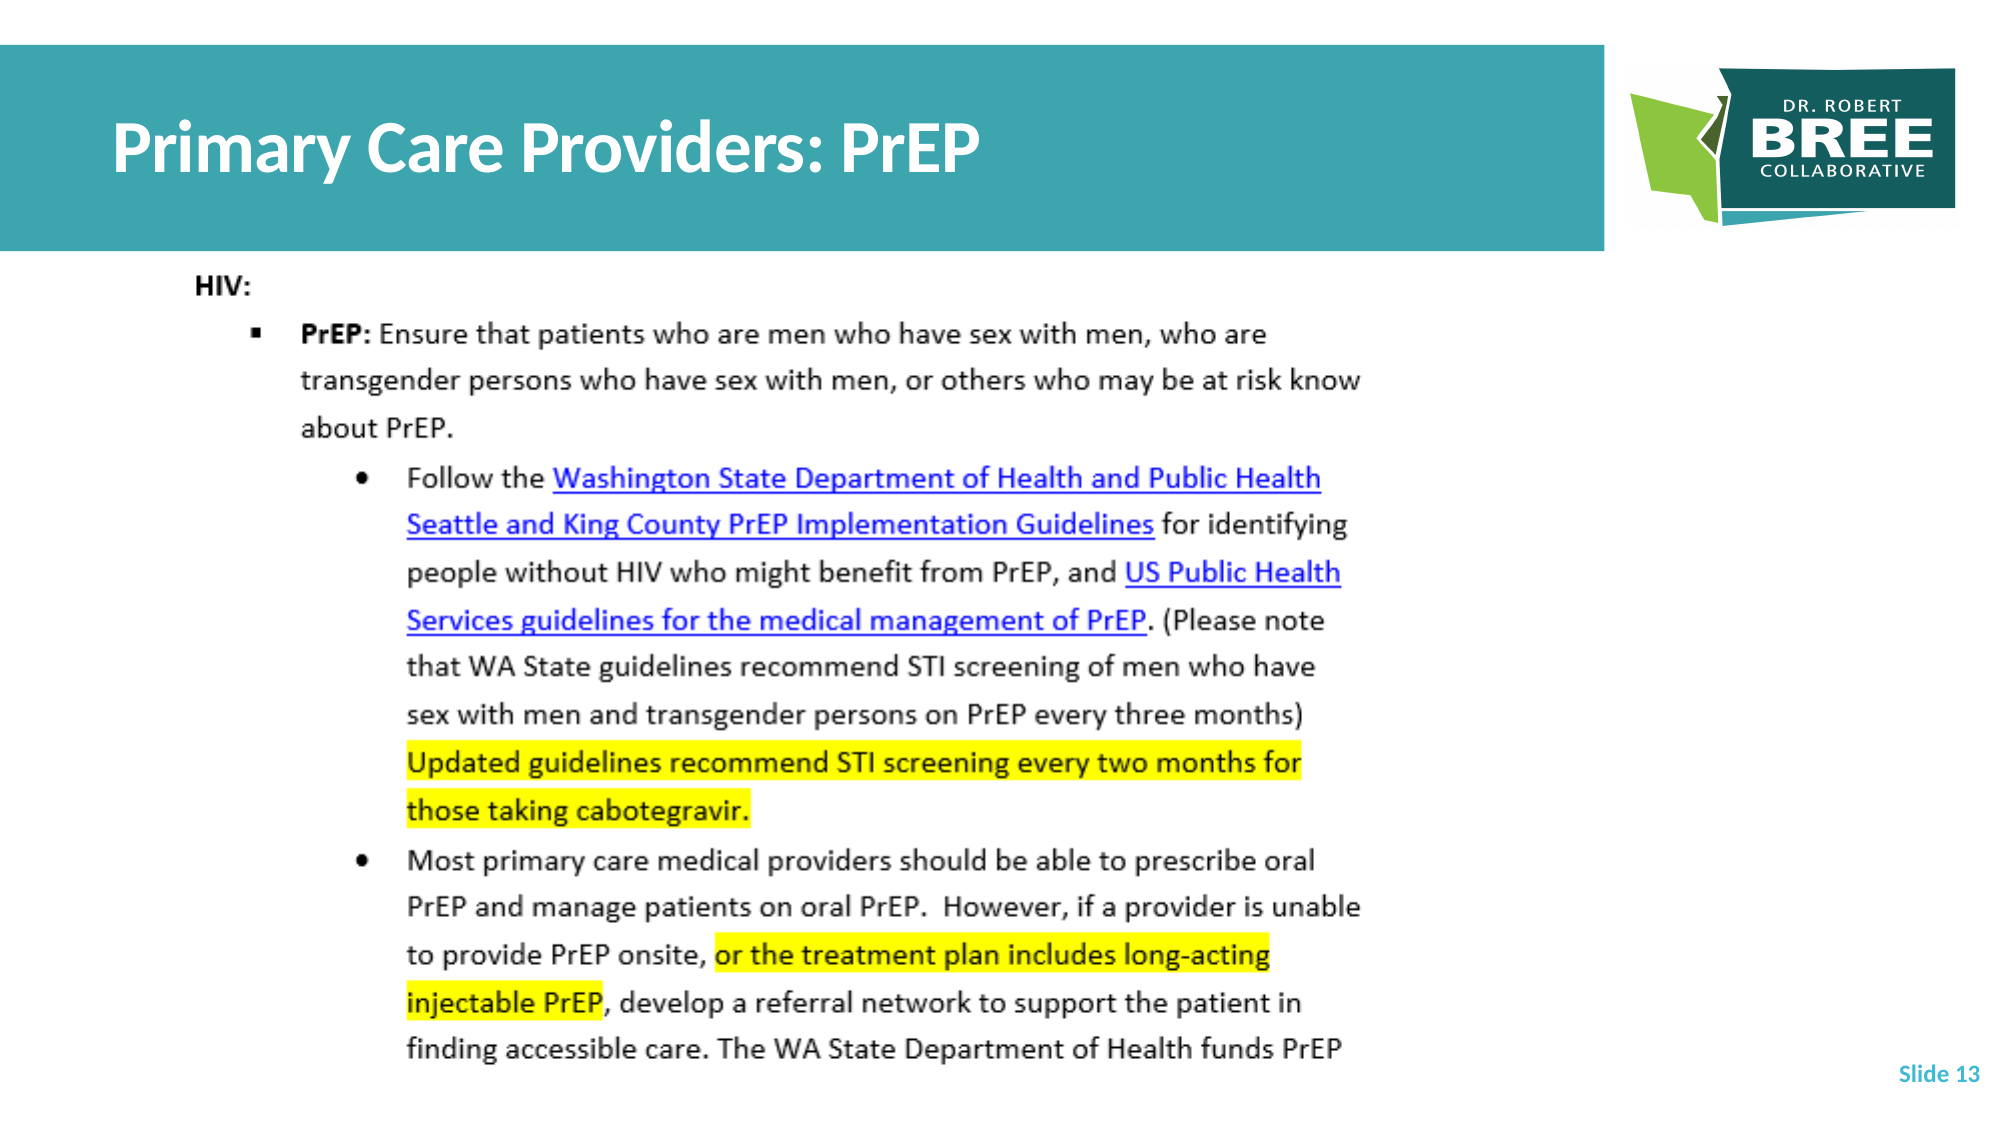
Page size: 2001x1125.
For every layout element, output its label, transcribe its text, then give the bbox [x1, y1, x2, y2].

slide_number Slide 13 [1744, 1042, 1996, 1103]
picture [1625, 67, 1960, 228]
title Primary Care Providers: PrEP [97, 67, 1582, 228]
picture [189, 268, 1392, 1075]
